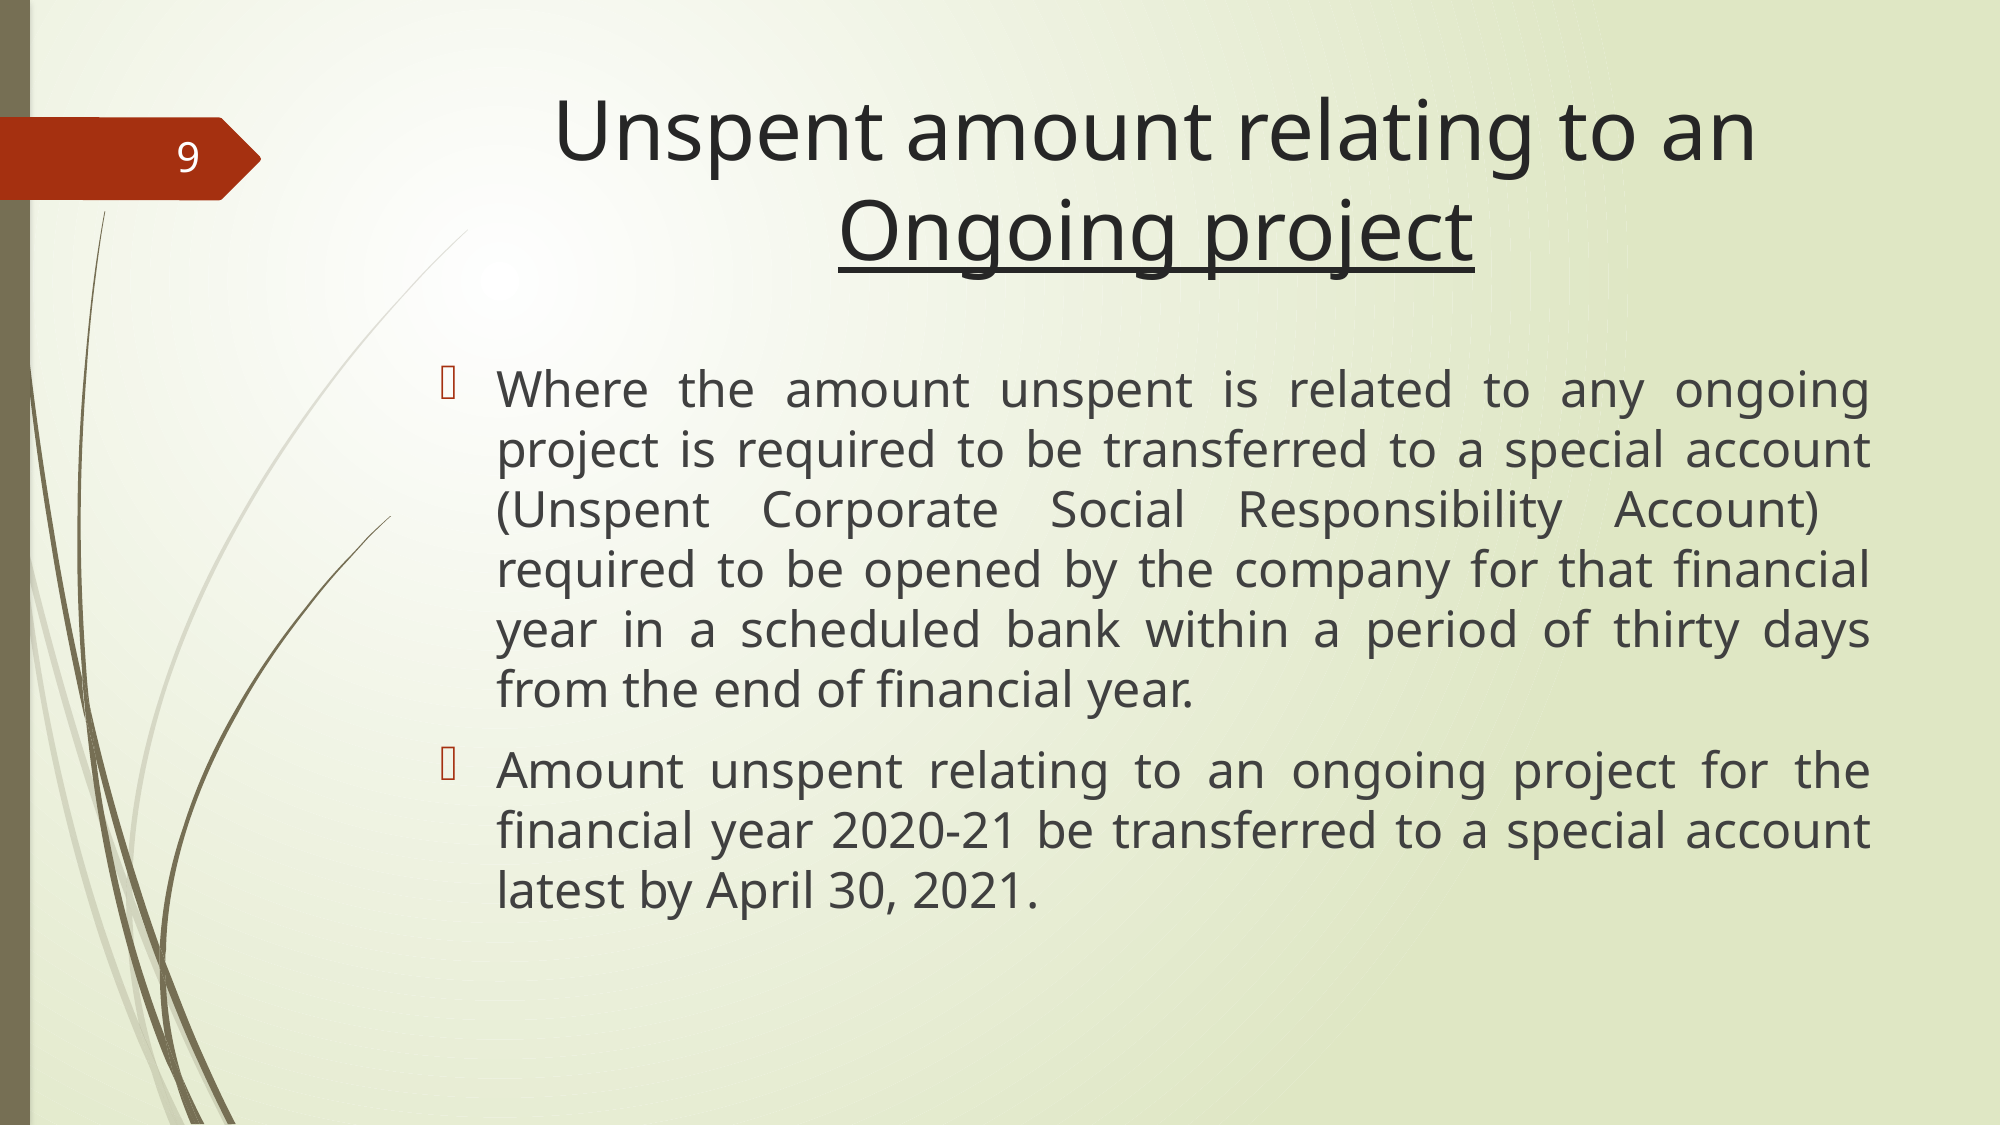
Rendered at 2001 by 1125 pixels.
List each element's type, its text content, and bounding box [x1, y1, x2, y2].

slide_number 9 [87, 129, 216, 190]
title Unspent amount relating to an Ongoing project [425, 69, 1888, 313]
list Where the amount unspent is related to any ongoing project is required to be transferred to a special account (Unspent Corporate Social Responsibility Account) required to be opened by the company for that financial year in a scheduled bank within a period of thirty days from the end of financial year. Amount unspent relating to an ongoing project for the financial year 2020-21 be transferred to a special account latest by April 30, 2021. [424, 350, 1888, 970]
